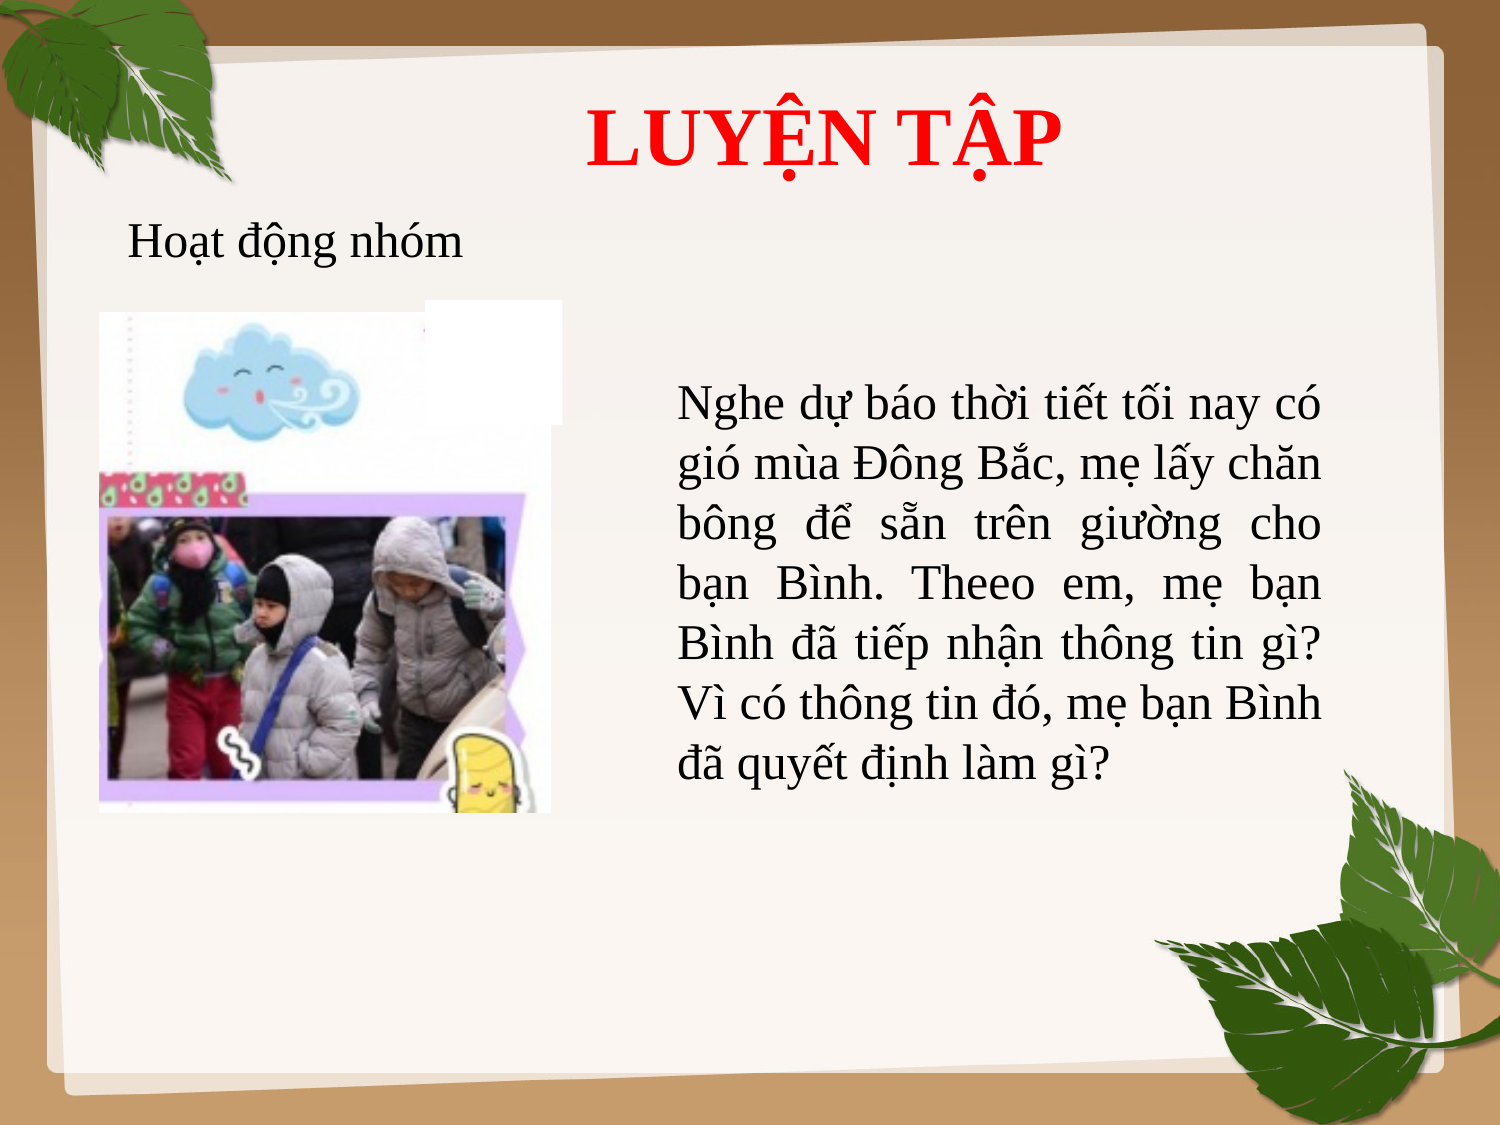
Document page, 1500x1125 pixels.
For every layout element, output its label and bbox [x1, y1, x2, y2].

picture [0, 0, 1500, 1125]
text_box [99, 299, 563, 813]
